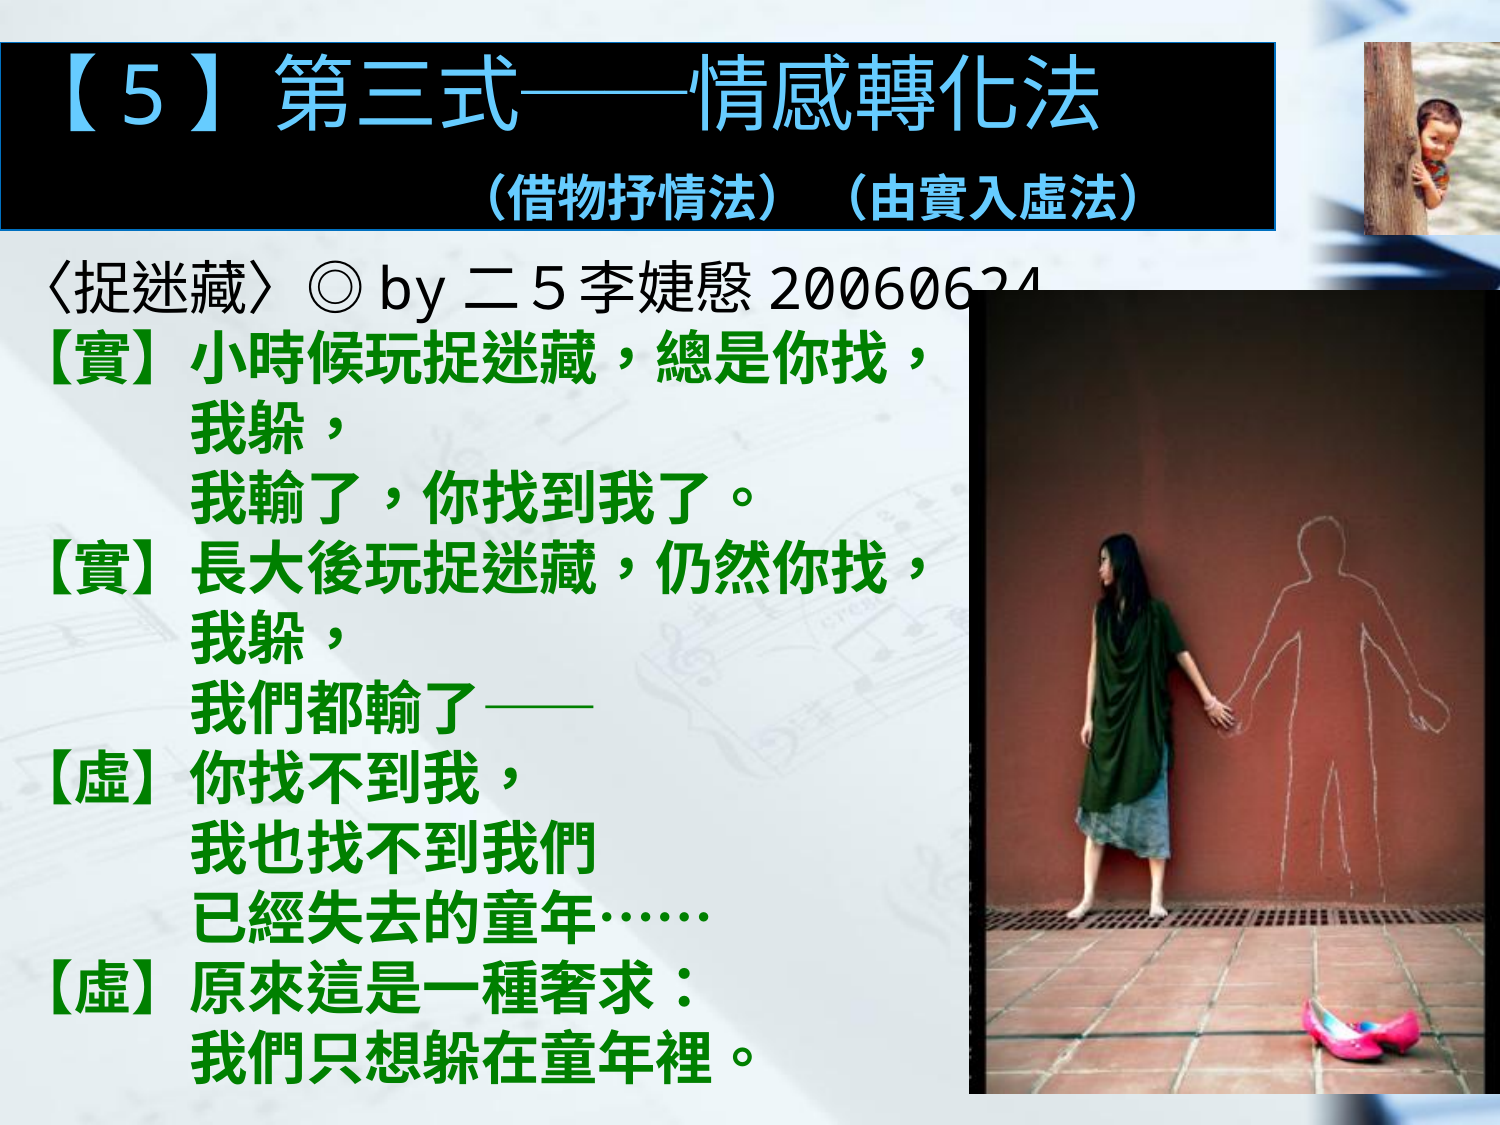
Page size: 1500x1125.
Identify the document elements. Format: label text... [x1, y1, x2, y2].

picture [0, 0, 1500, 243]
picture [968, 290, 1500, 1095]
title 【5】第三式──情感轉化法 （借物抒情法） （由實入虛法） [0, 42, 1276, 231]
list 〈捉迷藏〉◎by二５李婕慇20060624 【實】小時候玩捉迷藏，總是你找， 我躲， 我輸了，你找到我了。 【實】長大後玩捉迷藏，仍然你找， 我躲， 我們都輸了—— 【虛】你找不到我， 我也找不到我們 已經失去的童年…… 【虛】原來這是一種奢求： 我們只想躲在童年裡。 [0, 243, 1500, 1125]
